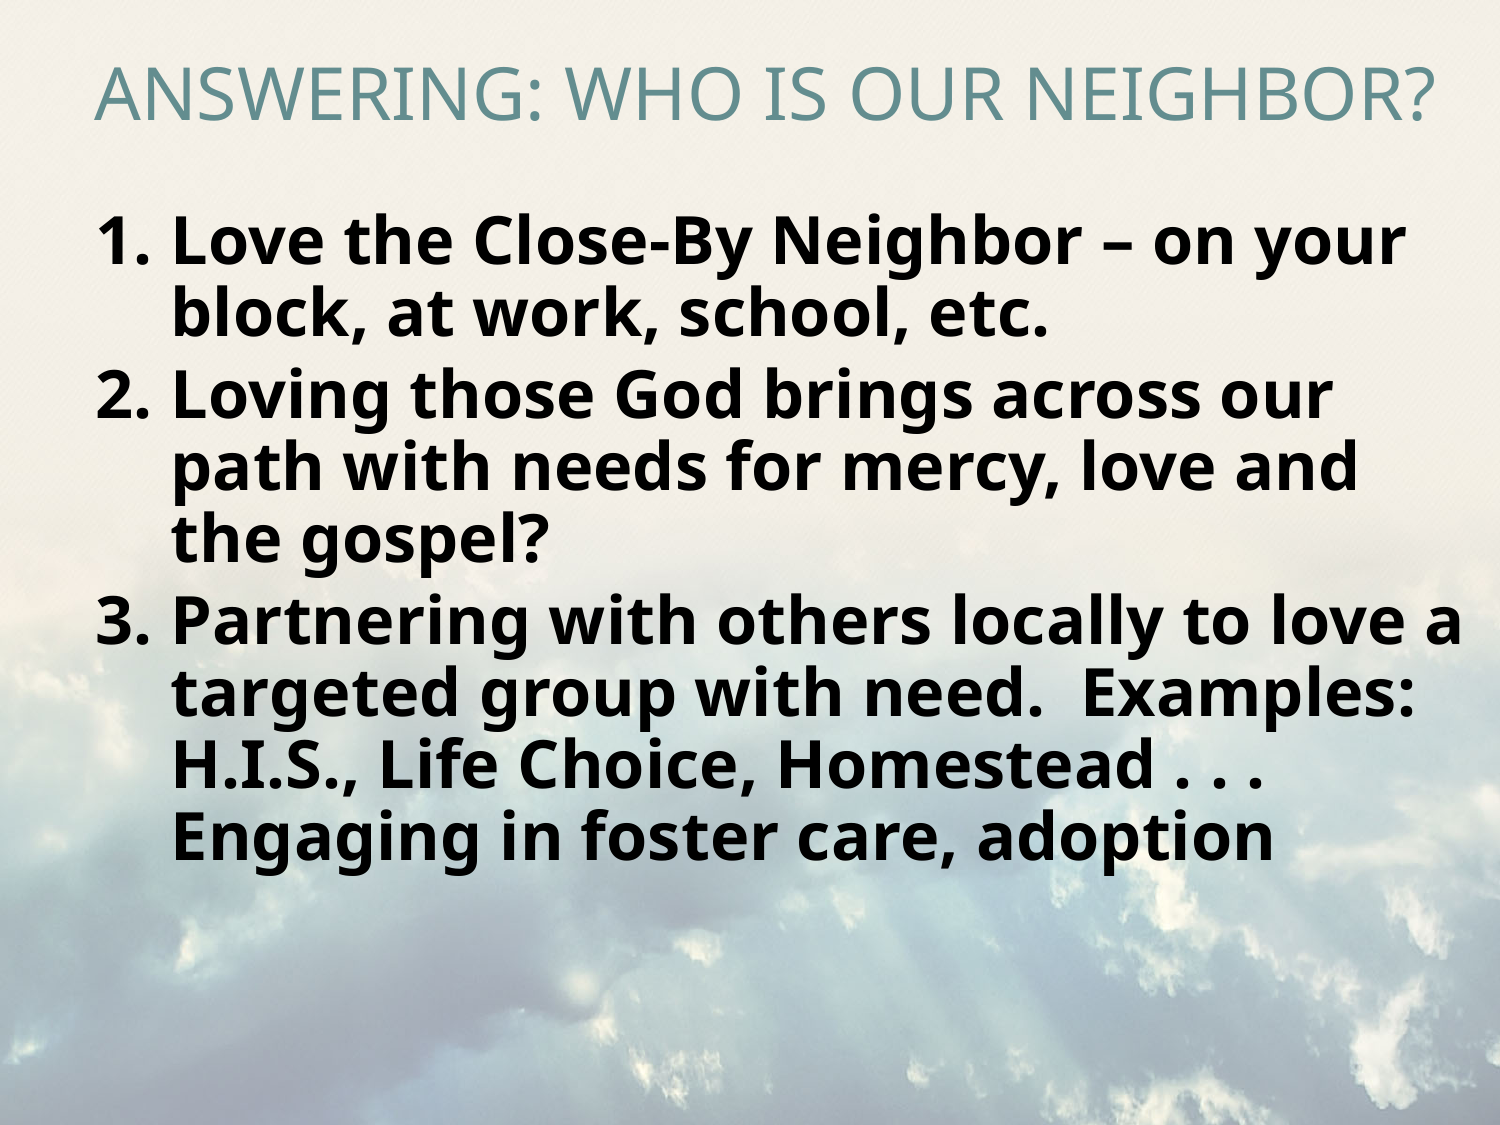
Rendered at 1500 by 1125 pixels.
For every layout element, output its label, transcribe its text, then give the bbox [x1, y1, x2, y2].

title Answering: Who Is Our Neighbor? [46, 13, 1485, 179]
list Love the Close-By Neighbor – on your block, at work, school, etc. Loving those God brings across our path with needs for mercy, love and the gospel? Partnering with others locally to love a targeted group with need. Examples: H.I.S., Life Choice, Homestead . . . Engaging in foster care, adoption [5, 199, 1485, 1051]
picture [0, 0, 1500, 1125]
